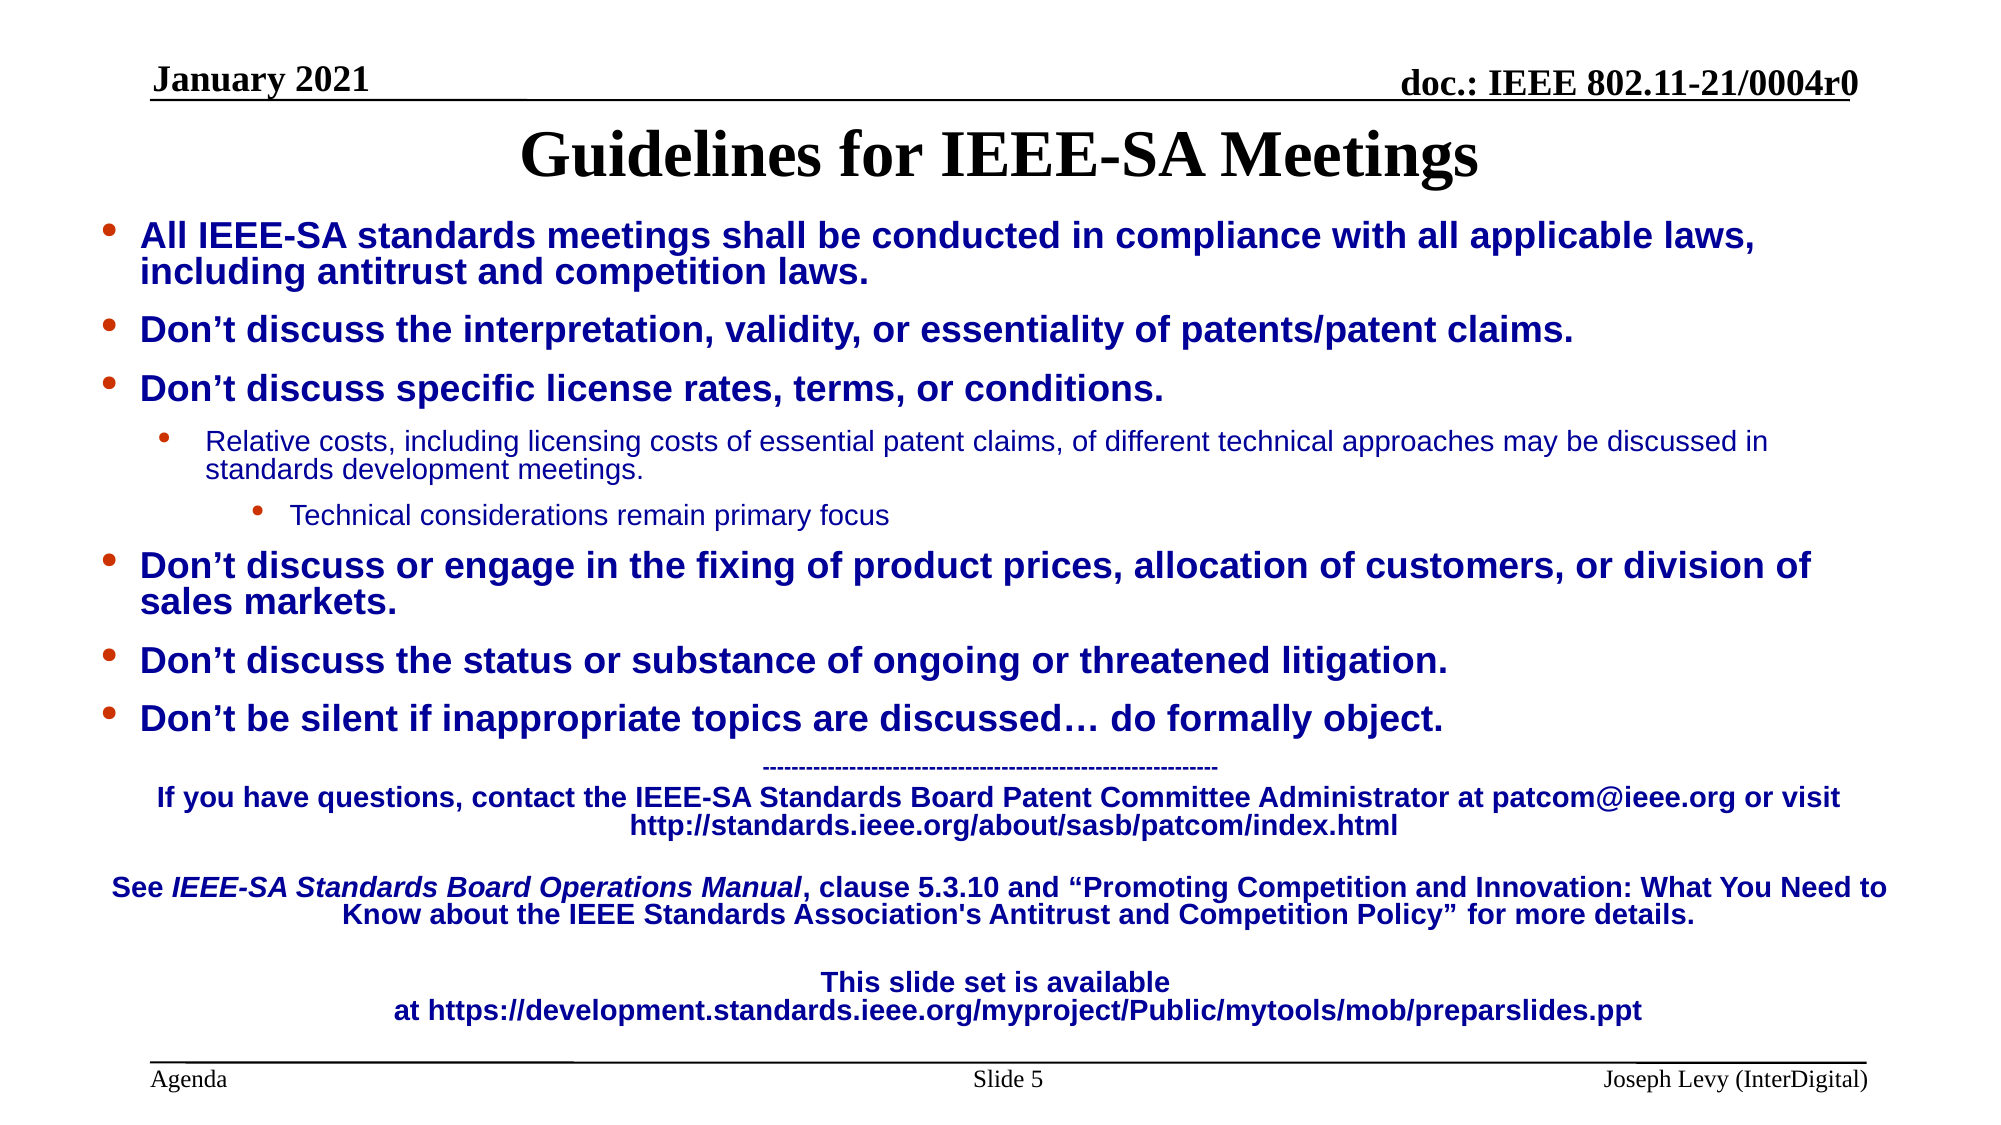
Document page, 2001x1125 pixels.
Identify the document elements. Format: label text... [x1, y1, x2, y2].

title Guidelines for IEEE-SA Meetings [149, 112, 1850, 187]
footer Joseph Levy (InterDigital) [1171, 1063, 1869, 1093]
slide_number Slide 5 [950, 1063, 1067, 1123]
text_box All IEEE-SA standards meetings shall be conducted in compliance with all applicable laws, including antitrust and competition laws. Don’t discuss the interpretation, validity, or essentiality of patents/patent claims. Don’t discuss specific license rates, terms, or conditions. Relative costs, including licensing costs of essential patent claims, of different technical approaches may be discussed in standards development meetings. Technical considerations remain primary focus Don’t discuss or engage in the fixing of product prices, allocation of customers, or division of sales markets. Don’t discuss the status or substance of ongoing or threatened litigation. Don’t be silent if inappropriate topics are discussed… do formally object. --------------------------------------------------------------- If you have questions, contact the IEEE-SA Standards Board Patent Committee Administrator at patcom@ieee.org or visit http://standards.ieee.org/about/sasb/patcom/index.html See IEEE-SA Standards Board Operations Manual, clause 5.3.10 and “Promoting Competition and Innovation: What You Need to Know about the IEEE Standards Association's Antitrust and Competition Policy” for more details. This slide set is available at https://development.standards.ieee.org/myproject/Public/mytools/mob/preparslides.ppt [87, 187, 1913, 1063]
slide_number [152, 54, 563, 100]
